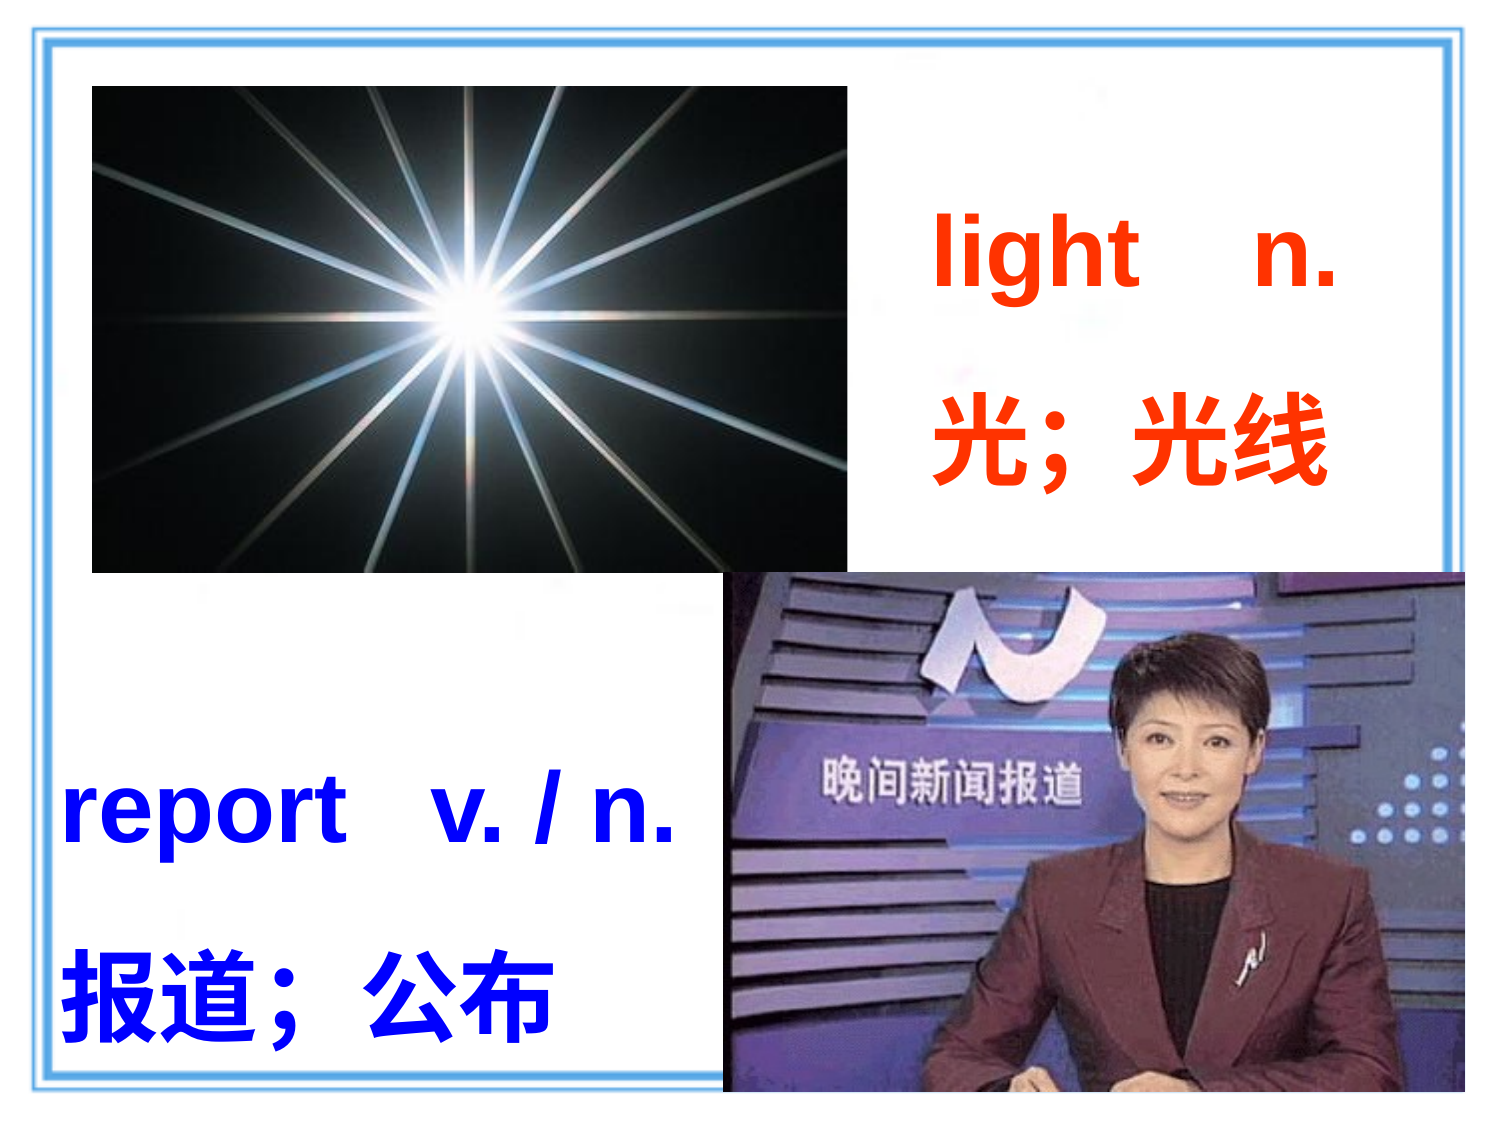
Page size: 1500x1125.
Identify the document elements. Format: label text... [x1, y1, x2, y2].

picture [0, 0, 1500, 1125]
text_box report v. / n. 报道；公布 [44, 662, 718, 1062]
text_box light n. 光；光线 [915, 106, 1465, 506]
